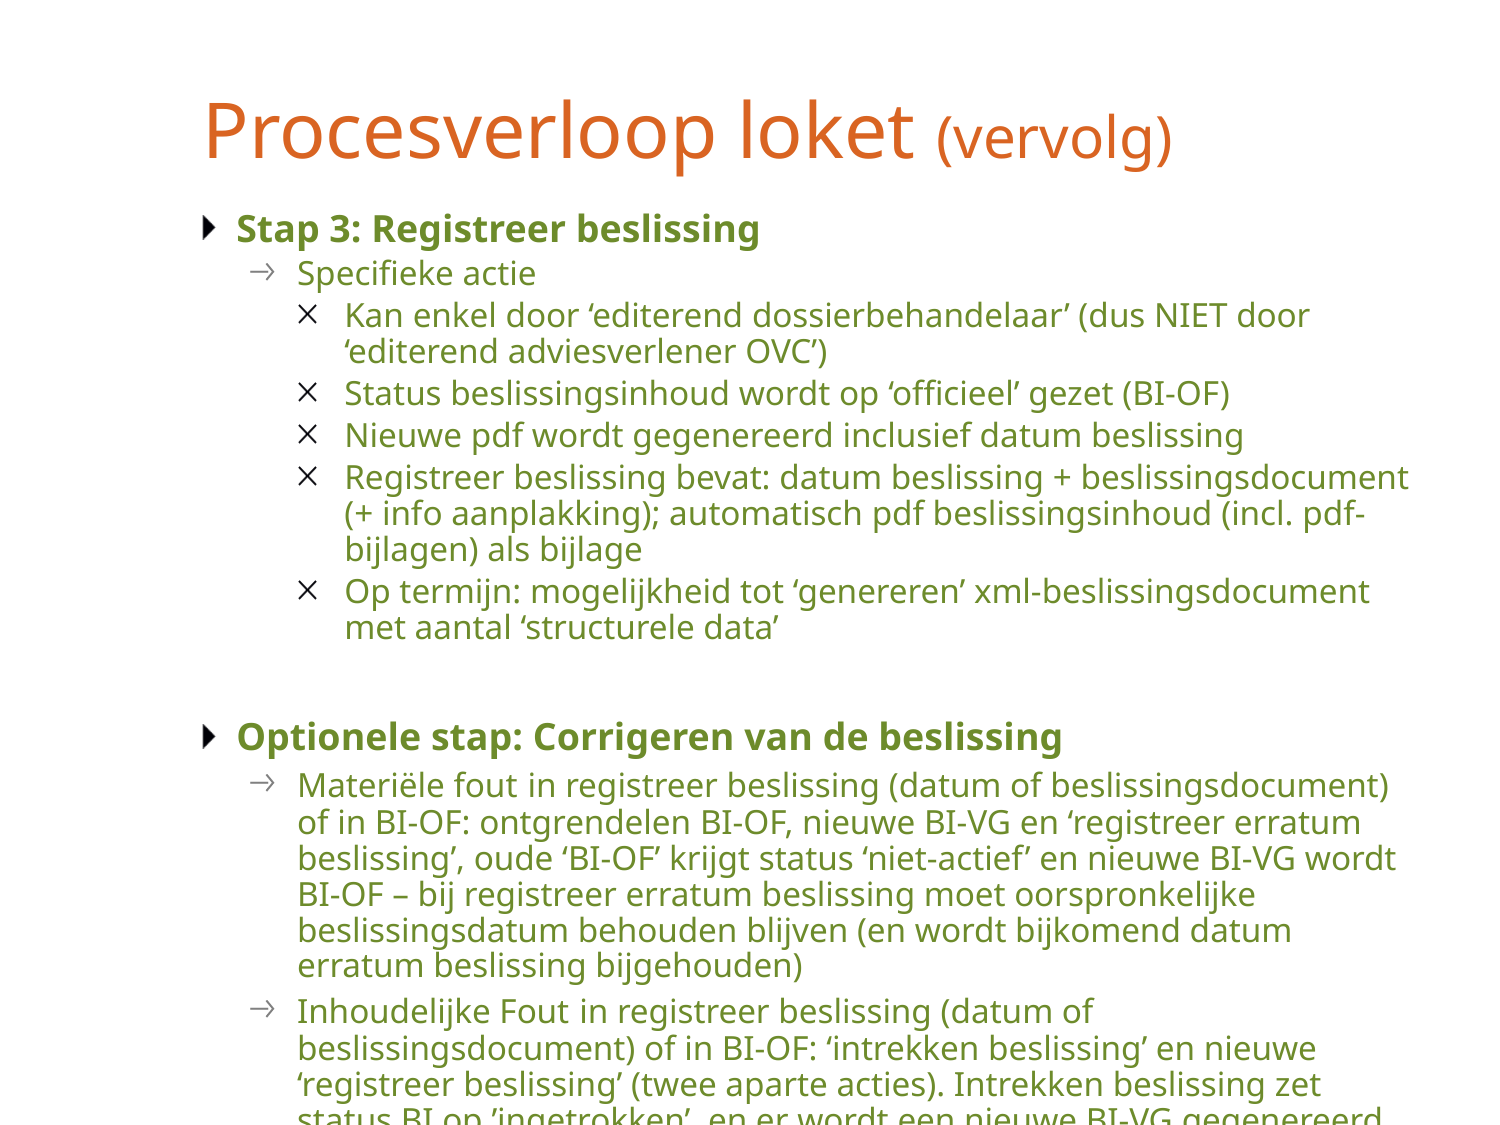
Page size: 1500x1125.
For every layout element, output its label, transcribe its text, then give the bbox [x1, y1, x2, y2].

picture [297, 466, 337, 487]
picture [202, 724, 237, 749]
title Procesverloop loket (vervolg) [202, 94, 1420, 158]
picture [297, 304, 337, 325]
list Stap 3: Registreer beslissing Specifieke actie Kan enkel door ‘editerend dossierbehandelaar’ (dus NIET door ‘editerend adviesverlener OVC’) Status beslissingsinhoud wordt op ‘officieel’ gezet (BI-OF) Nieuwe pdf wordt gegenereerd inclusief datum beslissing Registreer beslissing bevat: datum beslissing + beslissingsdocument (+ info aanplakking); automatisch pdf beslissingsinhoud (incl. pdf-bijlagen) als bijlage Op termijn: mogelijkheid tot ‘genereren’ xml-beslissingsdocument met aantal ‘structurele data’ Optionele stap: Corrigeren van de beslissing Materiële fout in registreer beslissing (datum of beslissingsdocument) of in BI-OF: ontgrendelen BI-OF, nieuwe BI-VG en ‘registreer erratum beslissing’, oude ‘BI-OF’ krijgt status ‘niet-actief’ en nieuwe BI-VG wordt BI-OF – bij registreer erratum beslissing moet oorspronkelijke beslissingsdatum behouden blijven (en wordt bijkomend datum erratum beslissing bijgehouden) Inhoudelijke Fout in registreer beslissing (datum of beslissingsdocument) of in BI-OF: ‘intrekken beslissing’ en nieuwe ‘registreer beslissing’ (twee aparte acties). Intrekken beslissing zet status BI op ’ingetrokken’, en er wordt een nieuwe BI-VG gegenereerd. [202, 158, 1420, 761]
picture [297, 424, 337, 445]
picture [249, 774, 284, 792]
picture [297, 382, 337, 403]
picture [297, 580, 337, 601]
picture [202, 215, 237, 240]
picture [249, 263, 284, 281]
picture [249, 1000, 284, 1018]
